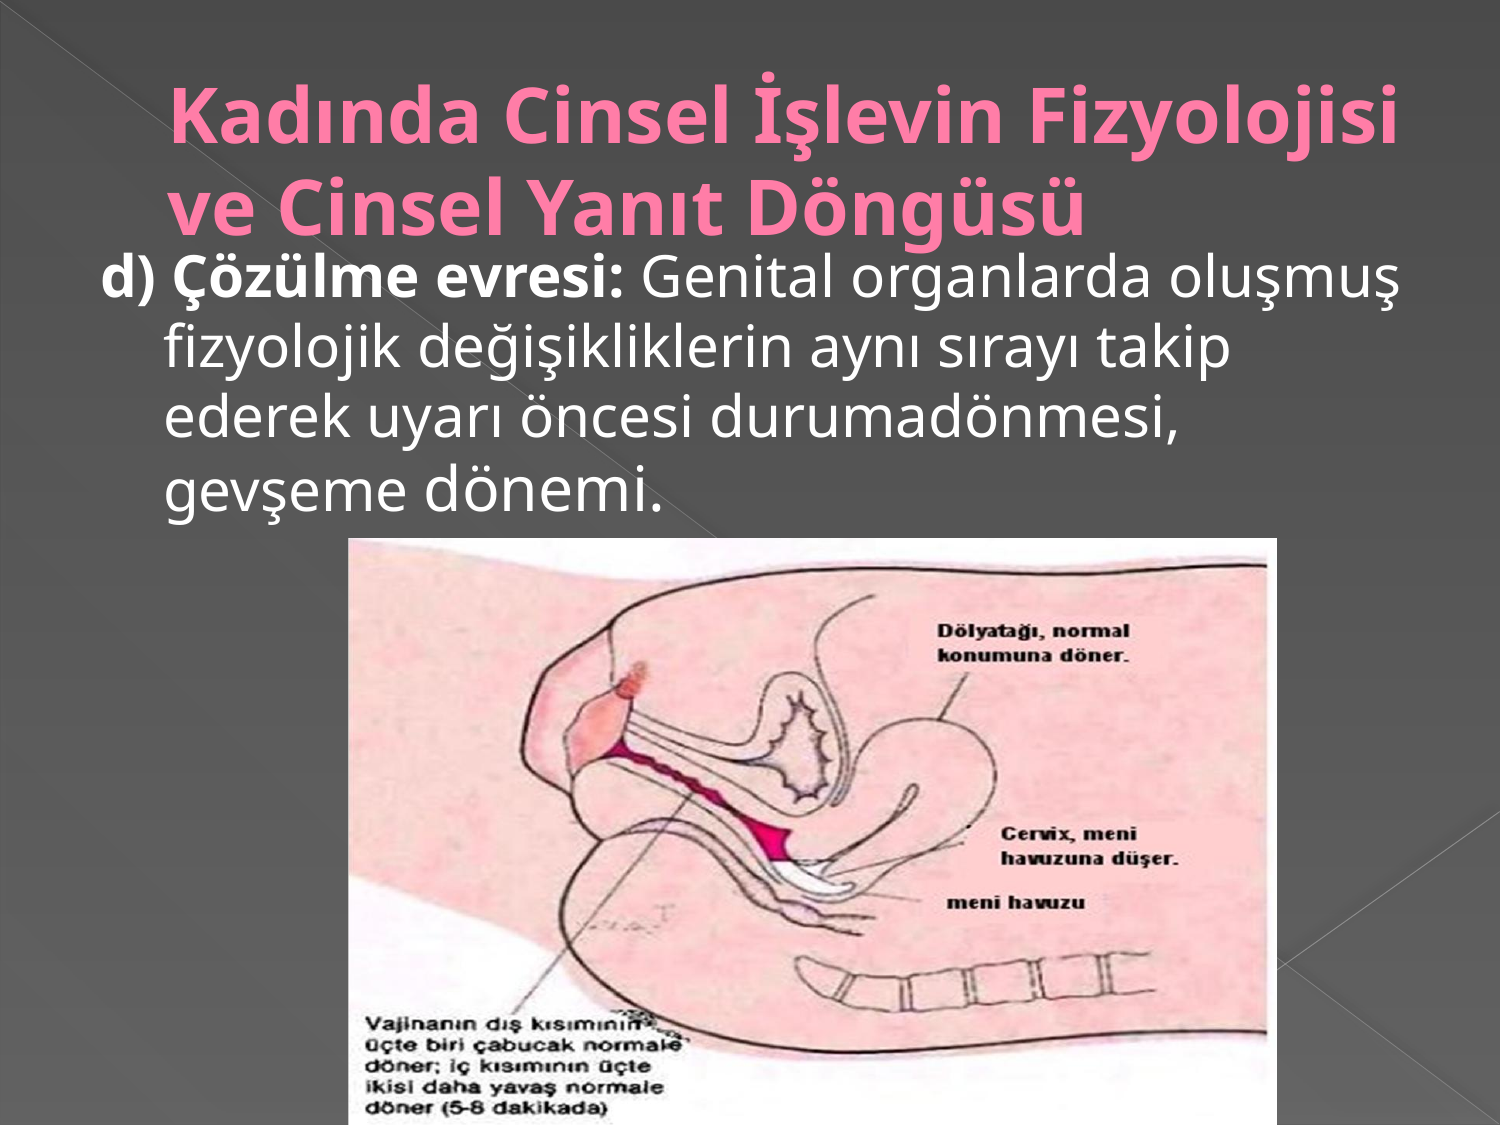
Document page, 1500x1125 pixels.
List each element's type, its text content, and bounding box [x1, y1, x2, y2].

list d) Çözülme evresi: Genital organlarda oluşmuş fizyolojik değişikliklerin aynı sırayı takip ederek uyarı öncesi durumadönmesi, gevşeme dönemi. [75, 231, 1425, 1059]
title Kadında Cinsel İşlevin Fizyolojisi ve Cinsel Yanıt Döngüsü [75, 43, 1425, 231]
picture [348, 538, 1277, 1125]
